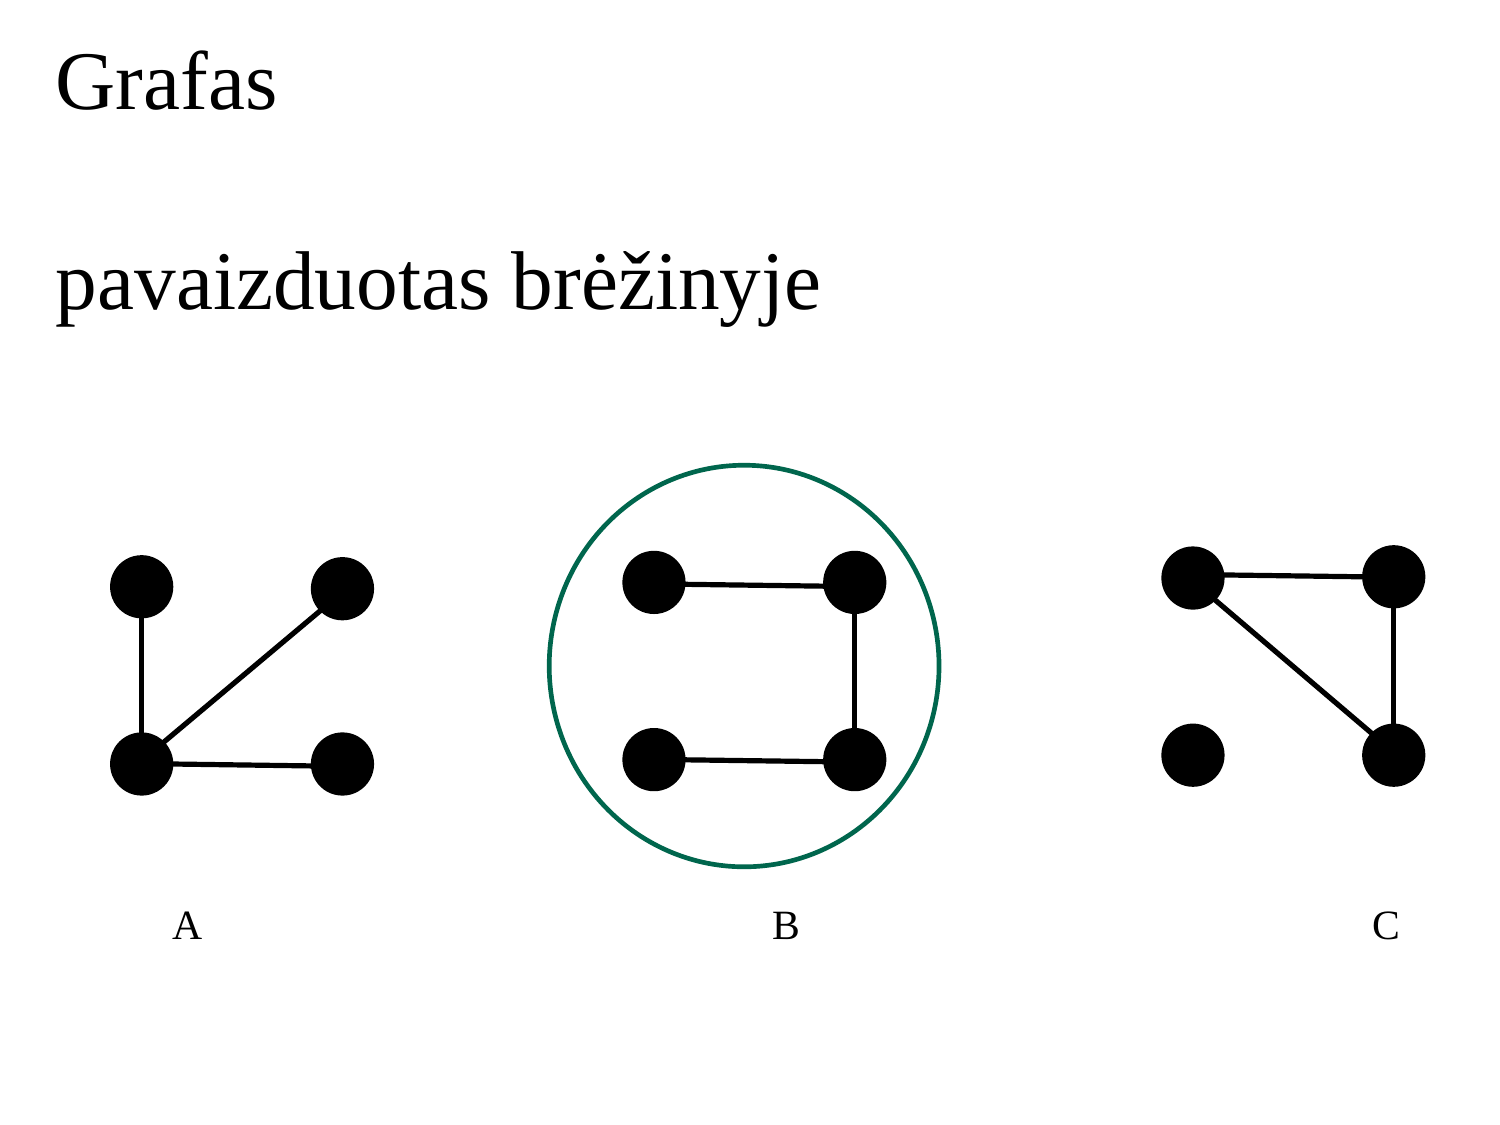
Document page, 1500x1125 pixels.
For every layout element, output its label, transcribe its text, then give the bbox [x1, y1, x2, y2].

text_box A B C [157, 890, 1427, 956]
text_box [111, 556, 373, 794]
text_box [624, 552, 885, 790]
text_box [547, 463, 942, 869]
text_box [1163, 547, 1424, 785]
